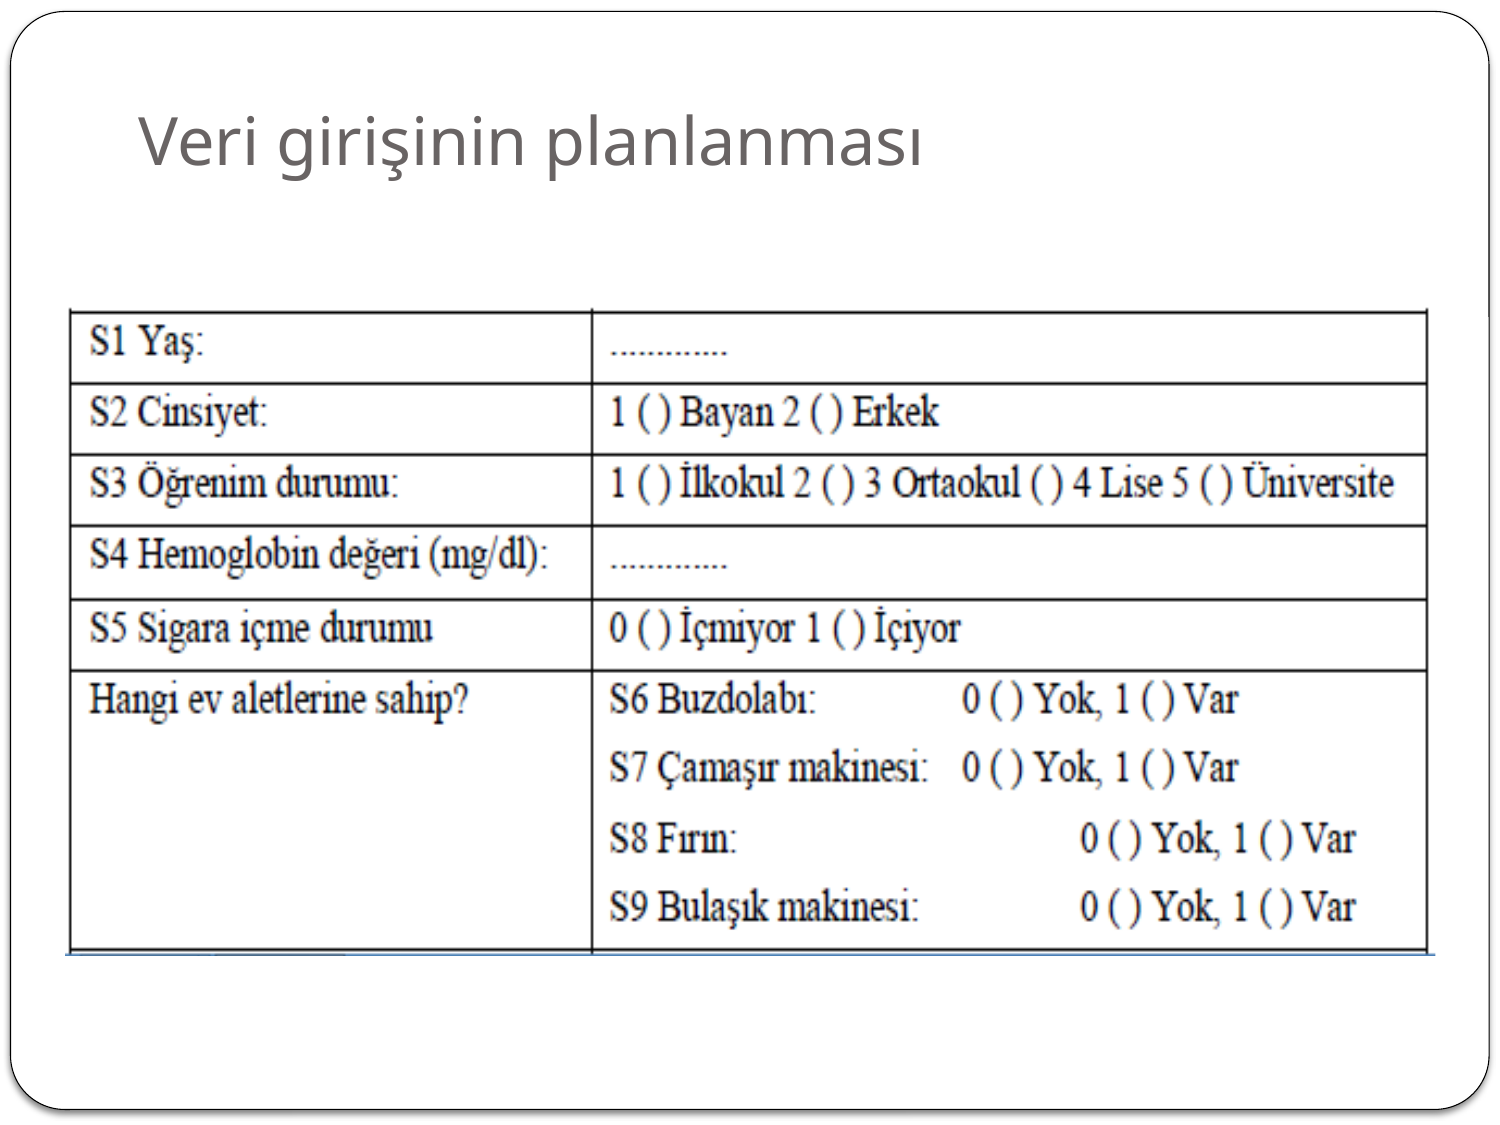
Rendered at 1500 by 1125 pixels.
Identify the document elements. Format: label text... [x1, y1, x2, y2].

title Veri girişinin planlanması [123, 90, 1043, 194]
picture [64, 302, 1436, 956]
